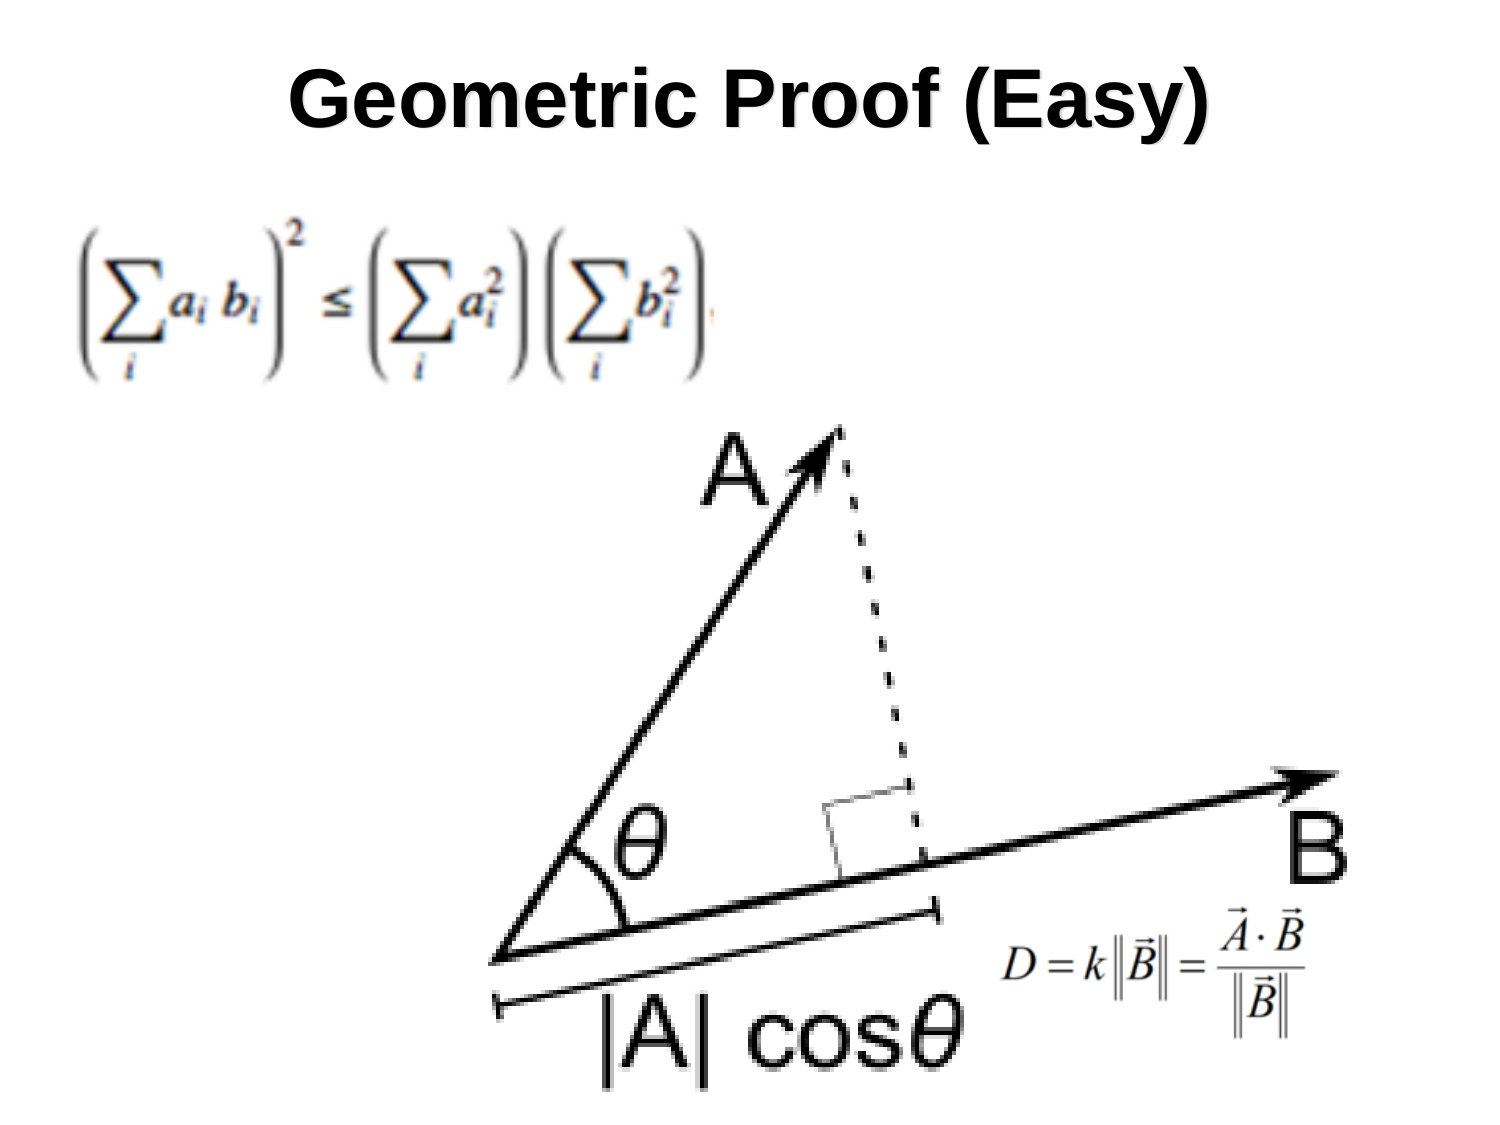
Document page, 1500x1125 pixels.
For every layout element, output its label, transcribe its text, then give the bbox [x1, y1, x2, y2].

picture [40, 182, 1372, 1125]
title Geometric Proof (Easy) [24, 24, 1476, 163]
